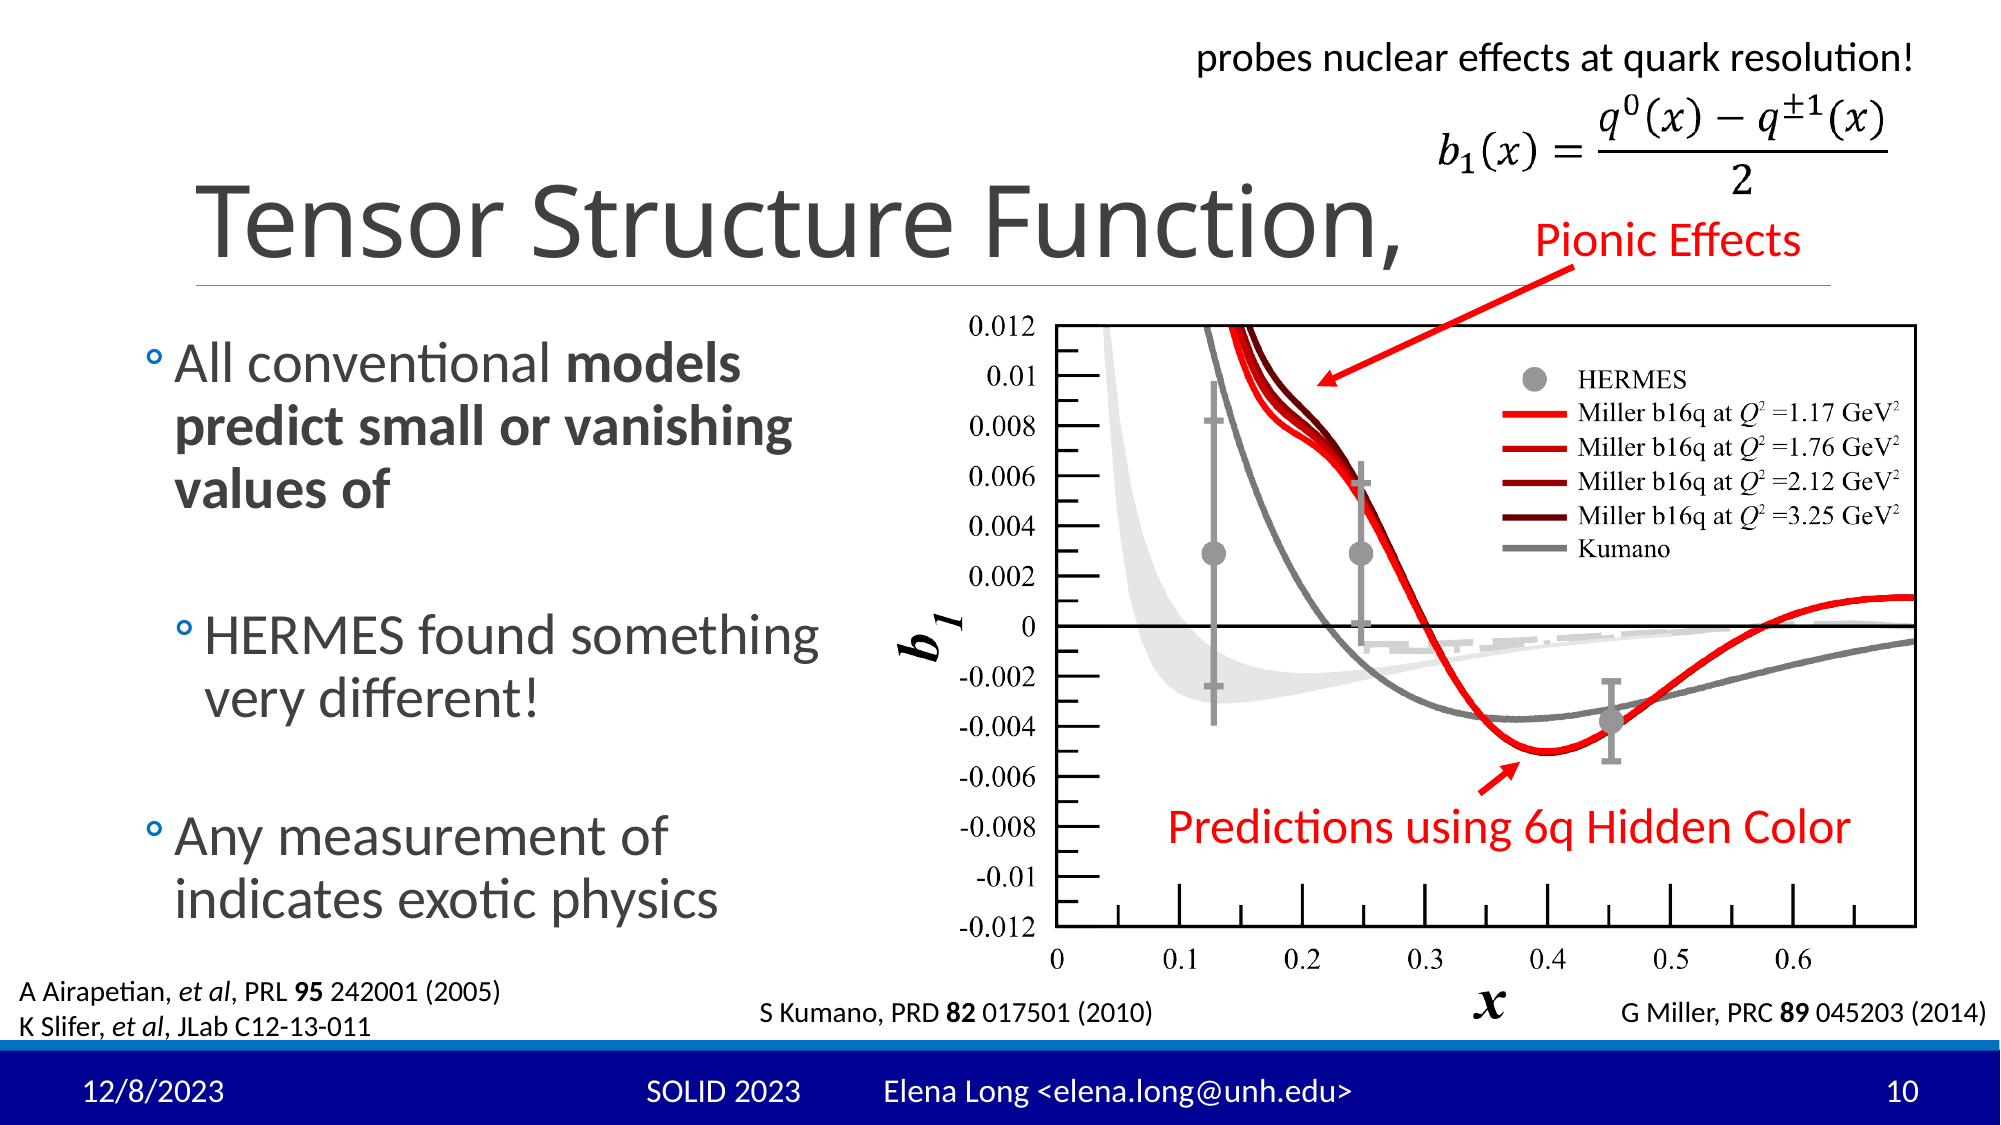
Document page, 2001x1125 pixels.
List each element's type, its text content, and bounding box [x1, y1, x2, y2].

slide_number 10 [1770, 1059, 1934, 1120]
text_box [1479, 761, 1521, 795]
footer SOLID 2023 Elena Long <elena.long@unh.edu> [291, 1059, 1709, 1120]
picture [896, 314, 1917, 1020]
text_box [1316, 265, 1575, 387]
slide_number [66, 1059, 291, 1120]
text_box Pionic Effects [1520, 228, 1853, 274]
picture [1403, 82, 1917, 221]
text_box G Miller, PRC 89 045203 (2014) [1606, 985, 2000, 1036]
text_box S Kumano, PRD 82 017501 (2010) [744, 985, 1169, 1036]
text_box A Airapetian, et al, PRL 95 242001 (2005) K Slifer, et al, JLab C12-13-011 [4, 964, 517, 1050]
